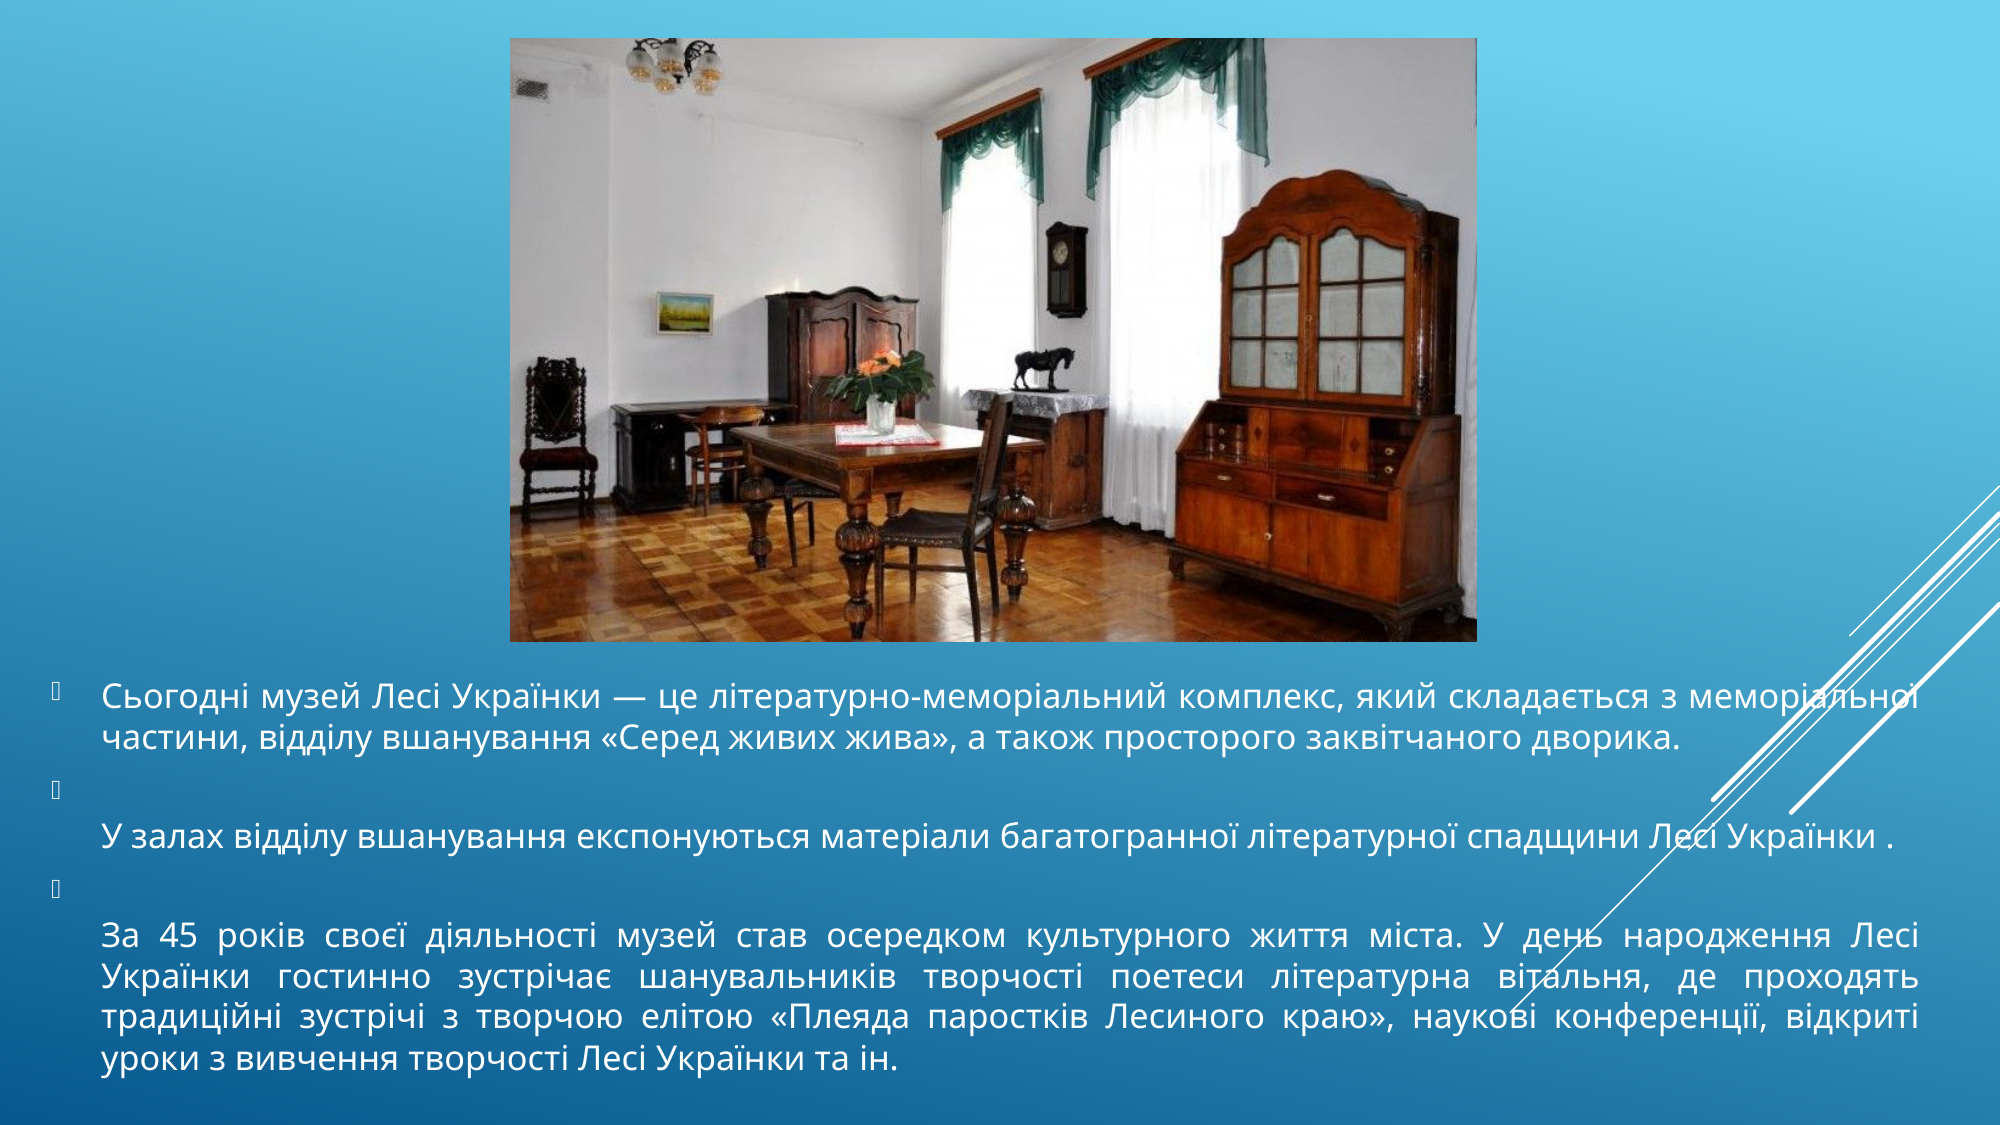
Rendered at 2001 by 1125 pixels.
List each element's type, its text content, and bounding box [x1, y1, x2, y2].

picture [509, 38, 1477, 642]
list Сьогодні музей Лесі Українки — це літературно-меморіальний комплекс, який складається з меморіальної частини, відділу вшанування «Серед живих жива», а також просторого заквітчаного дворика. У залах відділу вшанування експонуються матеріали багатогранної літературної спадщини Лесі Українки . За 45 років своєї діяльності музей став осередком культурного життя міста. У день народження Лесі Українки гостинно зустрічає шанувальників творчості поетеси літературна вітальня, де проходять традиційні зустрічі з творчою елітою «Плеяда паростків Лесиного краю», наукові конференції, відкриті уроки з вивчення творчості Лесі Українки та ін. [36, 666, 1935, 1091]
